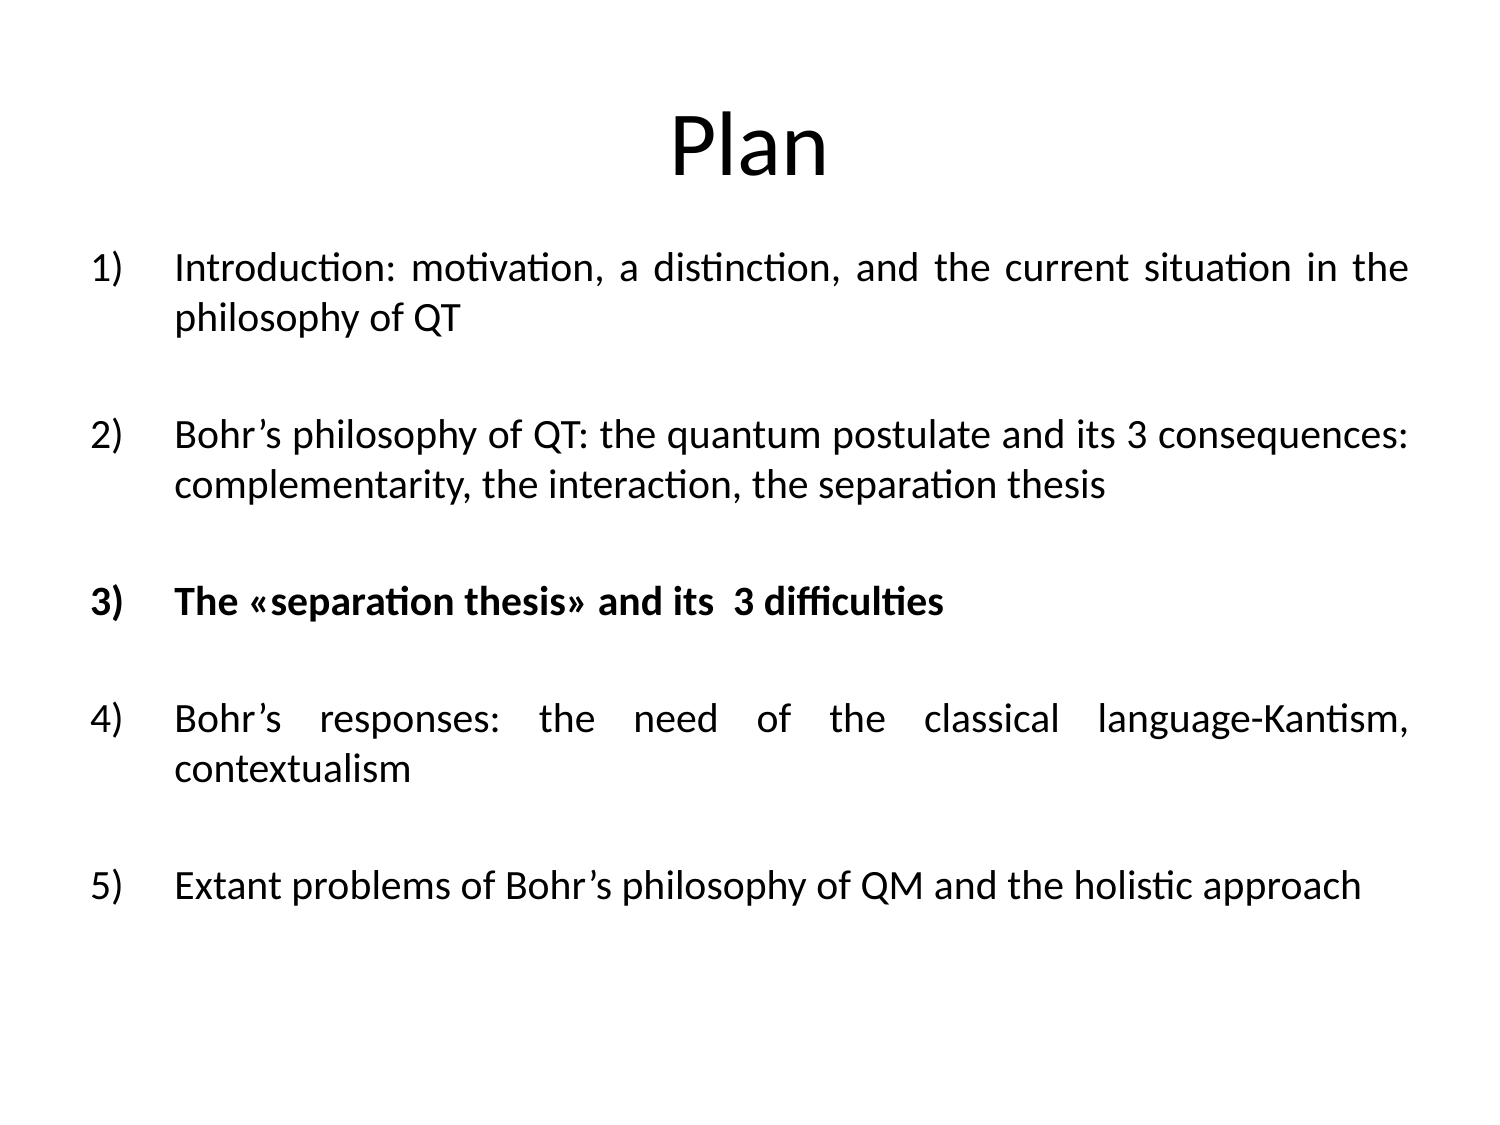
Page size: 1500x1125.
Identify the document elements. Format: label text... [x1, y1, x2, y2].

list Introduction: motivation, a distinction, and the current situation in the philosophy of QT Bohr’s philosophy of QT: the quantum postulate and its 3 consequences: complementarity, the interaction, the separation thesis The «separation thesis» and its 3 difficulties Bohr’s responses: the need of the classical language-Kantism, contextualism Extant problems of Bohr’s philosophy of QM and the holistic approach [75, 232, 1425, 1080]
title Plan [75, 45, 1425, 232]
